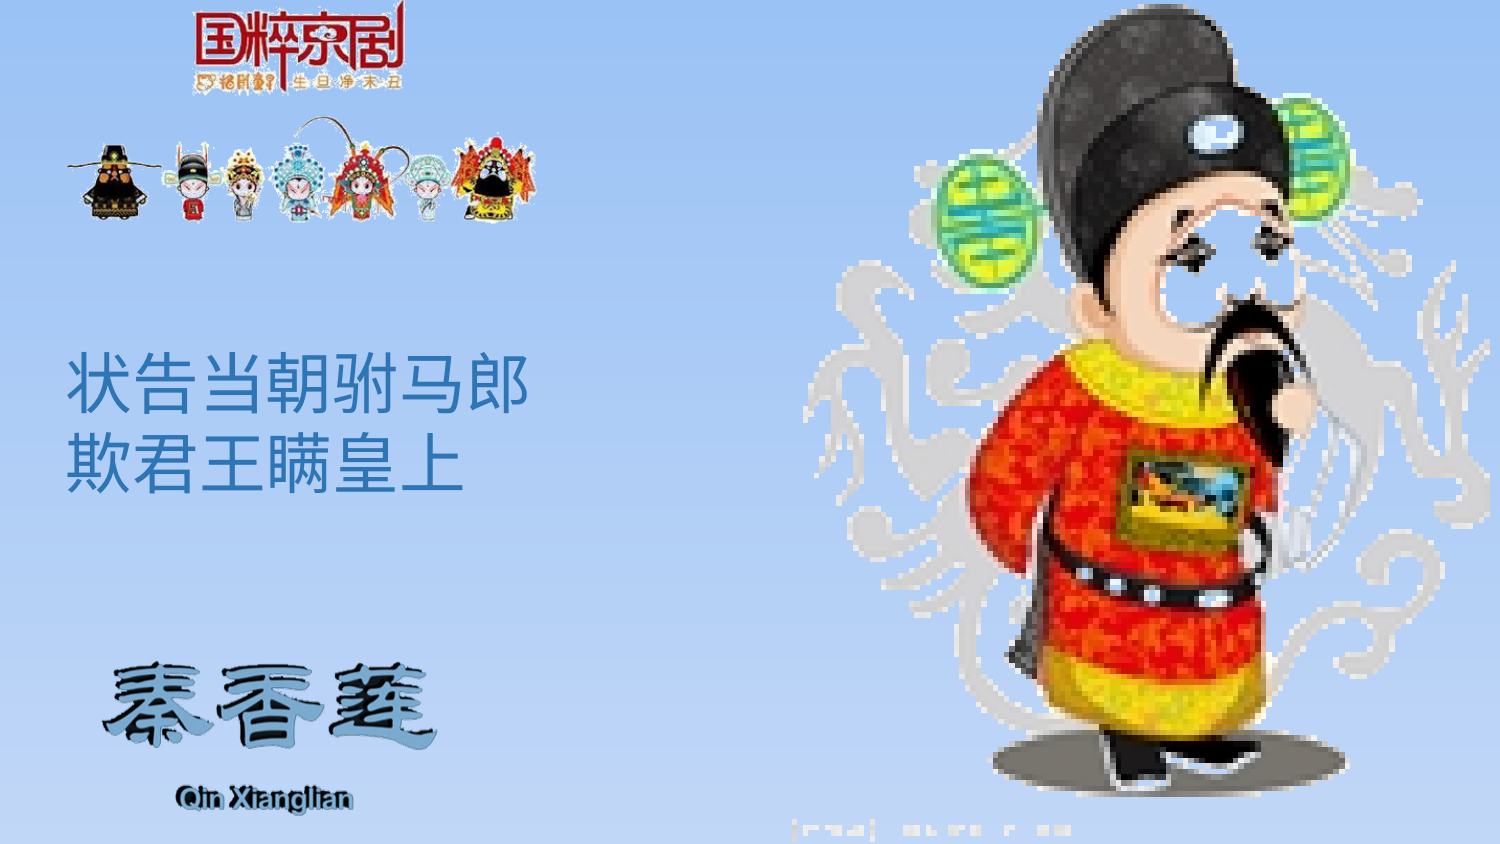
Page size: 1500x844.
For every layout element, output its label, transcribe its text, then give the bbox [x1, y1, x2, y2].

picture [0, 627, 523, 844]
picture [792, 4, 1496, 842]
picture [50, 0, 546, 300]
text_box 状告当朝驸马郎 欺君王瞒皇上 [50, 334, 761, 510]
